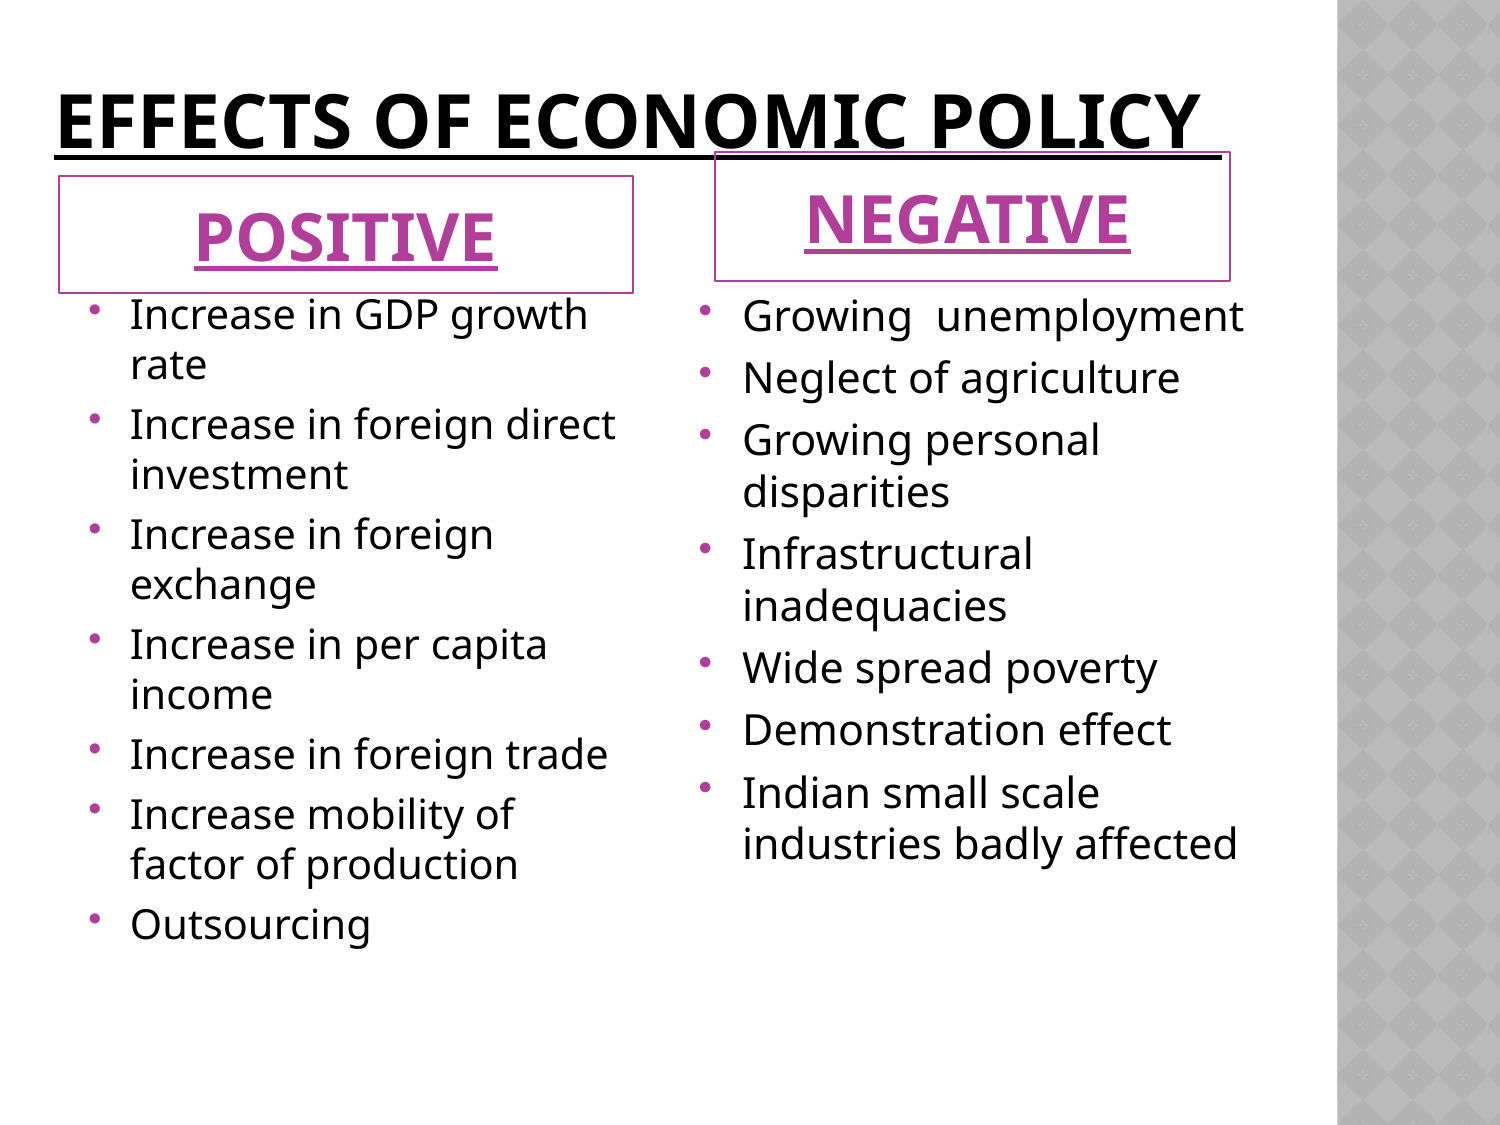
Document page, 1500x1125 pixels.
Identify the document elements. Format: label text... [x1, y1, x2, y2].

title EFFECTS OF ECONOMIC POLICY [46, 0, 1425, 164]
list POSITIVE [58, 175, 634, 294]
list Growing unemployment Neglect of agriculture Growing personal disparities Infrastructural inadequacies Wide spread poverty Demonstration effect Indian small scale industries badly affected [685, 280, 1263, 956]
list NEGATIVE [714, 151, 1231, 280]
list Increase in GDP growth rate Increase in foreign direct investment Increase in foreign exchange Increase in per capita income Increase in foreign trade Increase mobility of factor of production Outsourcing [75, 280, 653, 956]
